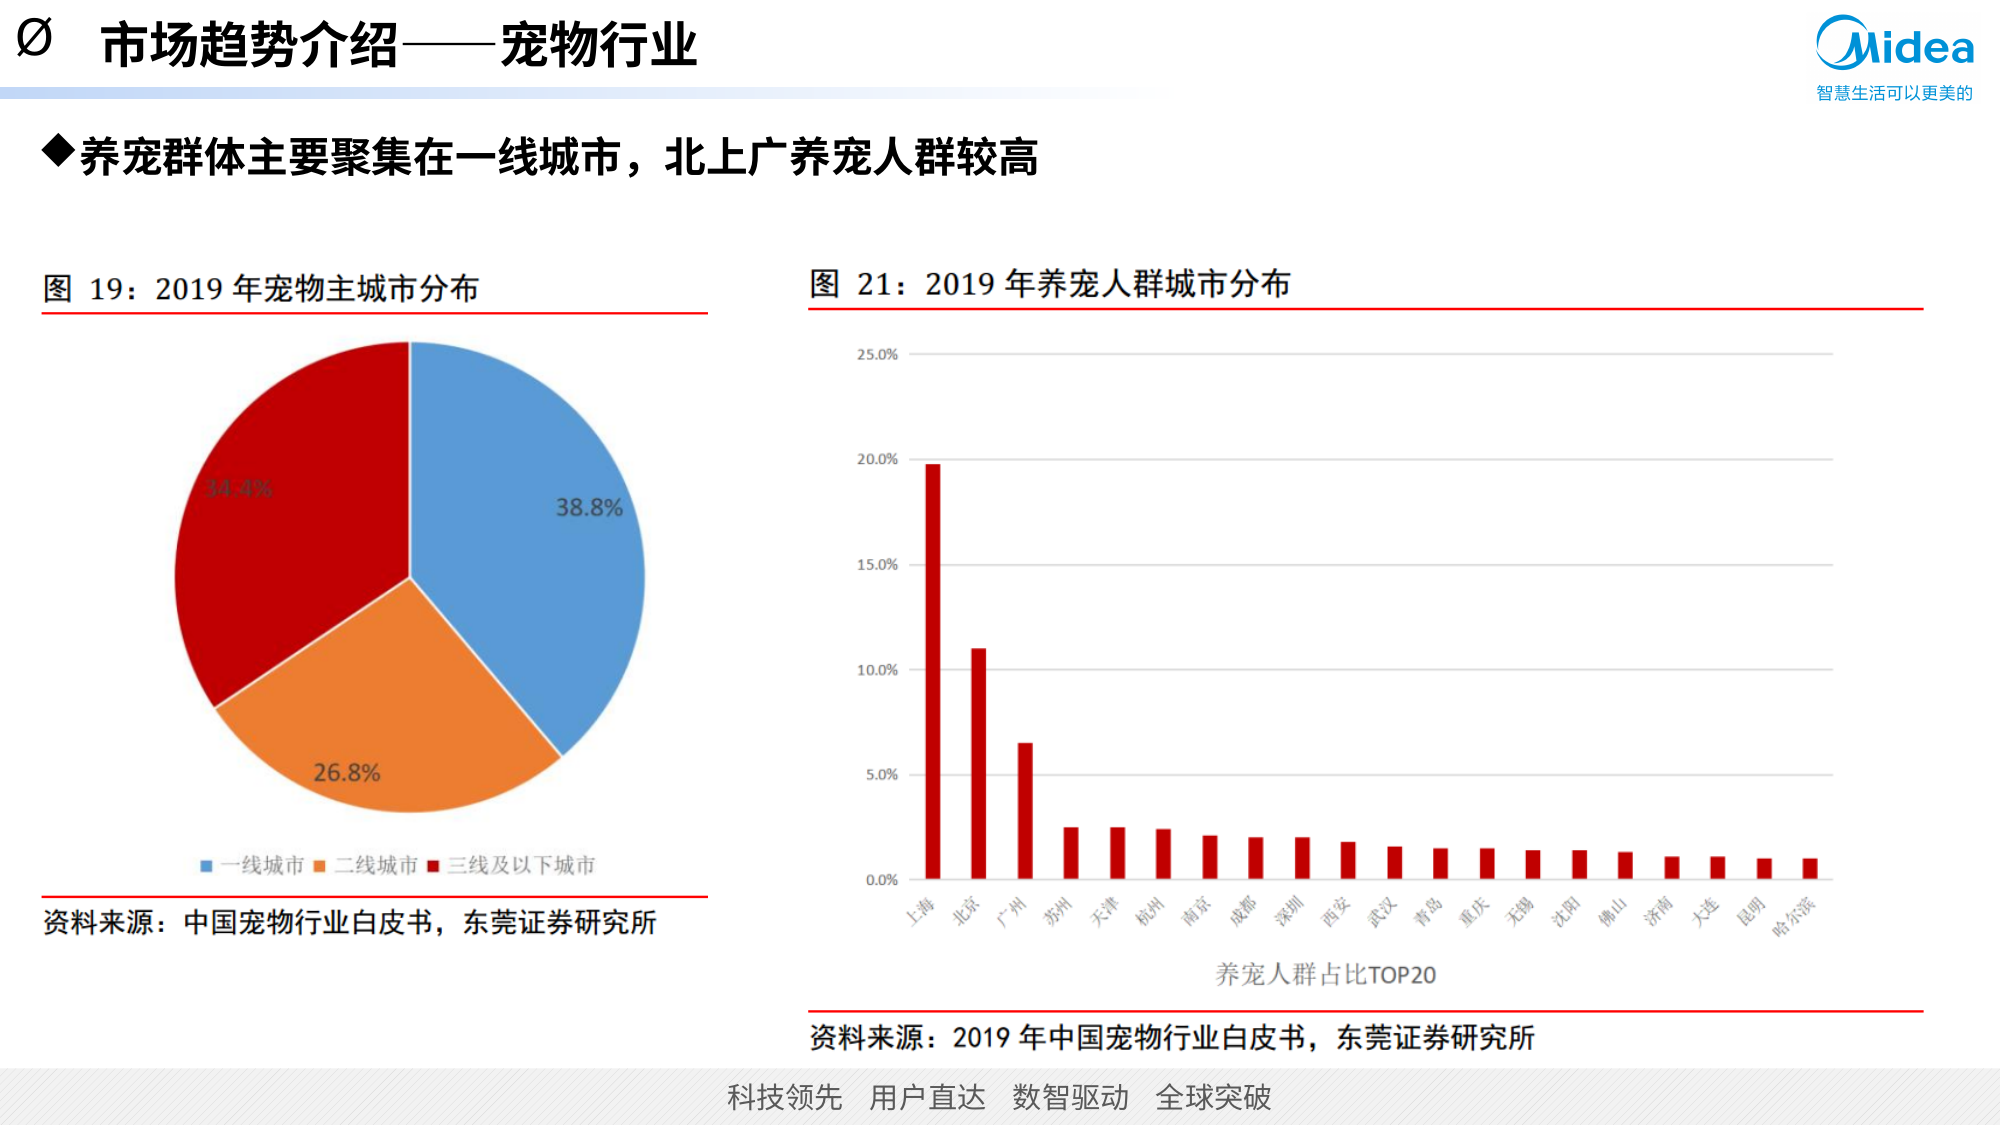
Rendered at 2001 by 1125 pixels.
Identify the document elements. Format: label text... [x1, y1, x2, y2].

picture [1806, 12, 1981, 104]
picture [23, 255, 708, 960]
list 养宠群体主要聚集在一线城市，北上广养宠人群较高 [23, 98, 1892, 190]
list 市场趋势介绍——宠物行业 [0, 0, 899, 88]
picture [771, 255, 1949, 1068]
